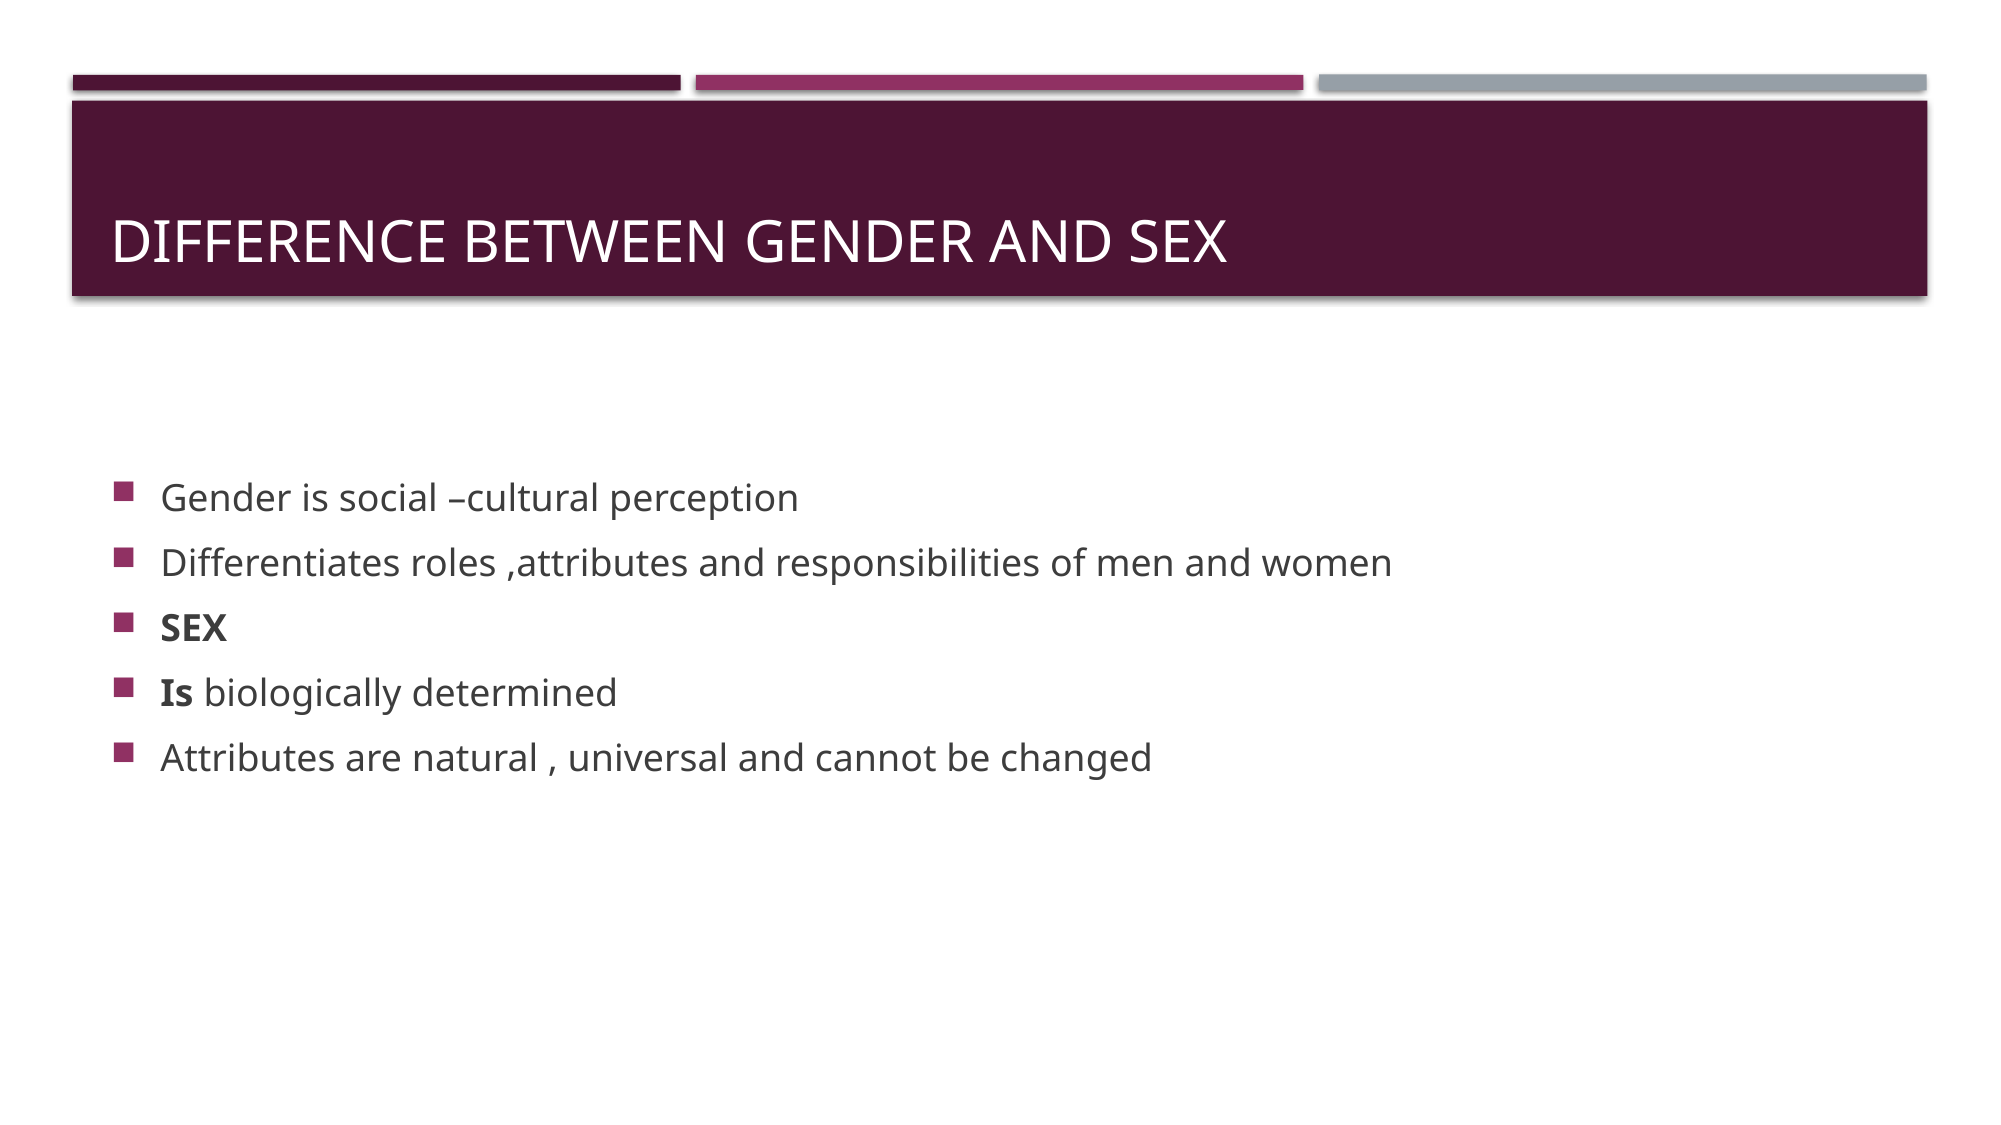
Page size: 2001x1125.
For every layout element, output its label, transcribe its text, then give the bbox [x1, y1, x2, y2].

list Gender is social –cultural perception Differentiates roles ,attributes and responsibilities of men and women SEX Is biologically determined Attributes are natural , universal and cannot be changed [95, 357, 1905, 962]
title DIFFERENCE BETWEEN GENDER AND SEX [95, 115, 1905, 282]
